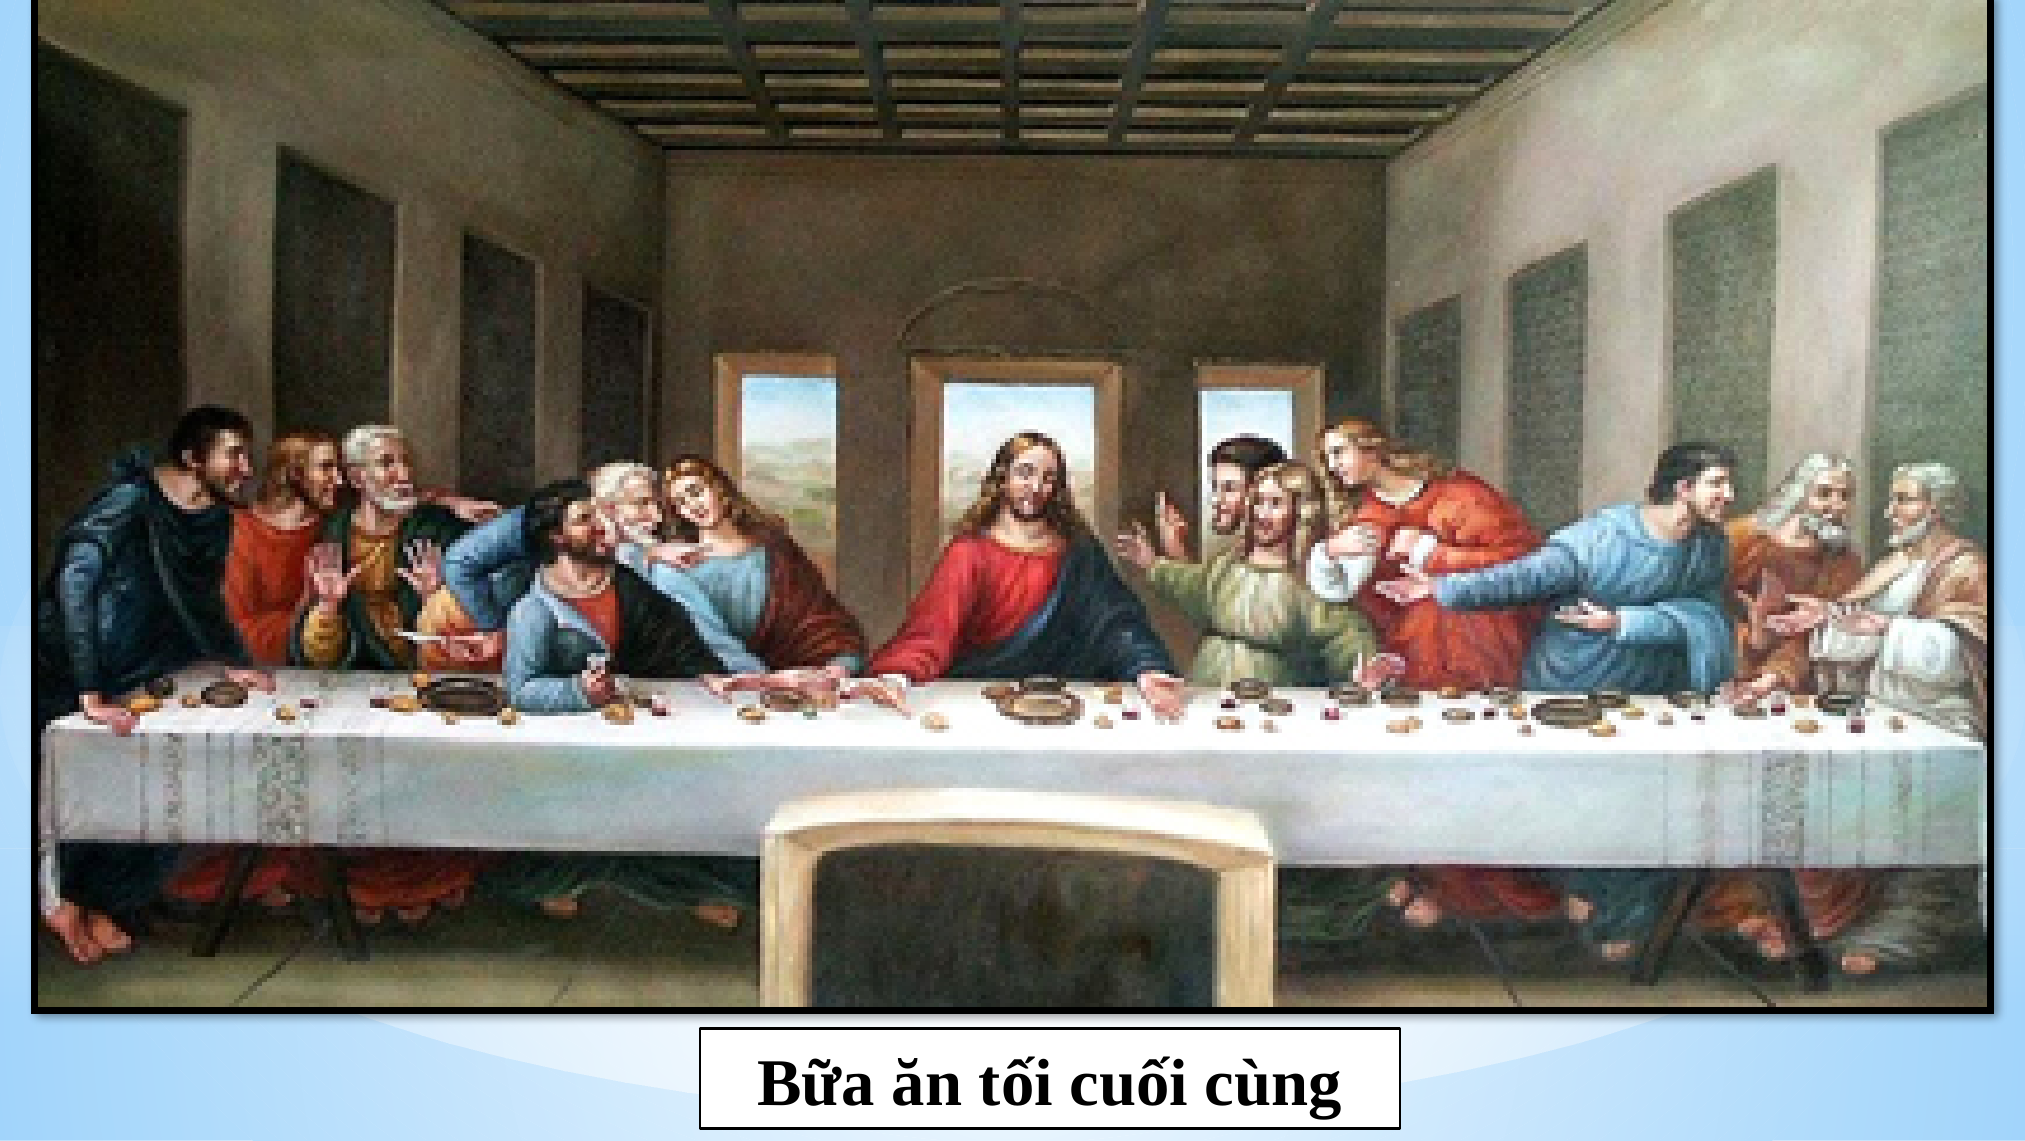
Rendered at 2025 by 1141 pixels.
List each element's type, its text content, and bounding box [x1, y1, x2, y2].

picture [37, 0, 1988, 1008]
text_box Bữa ăn tối cuối cùng [699, 1027, 1401, 1130]
